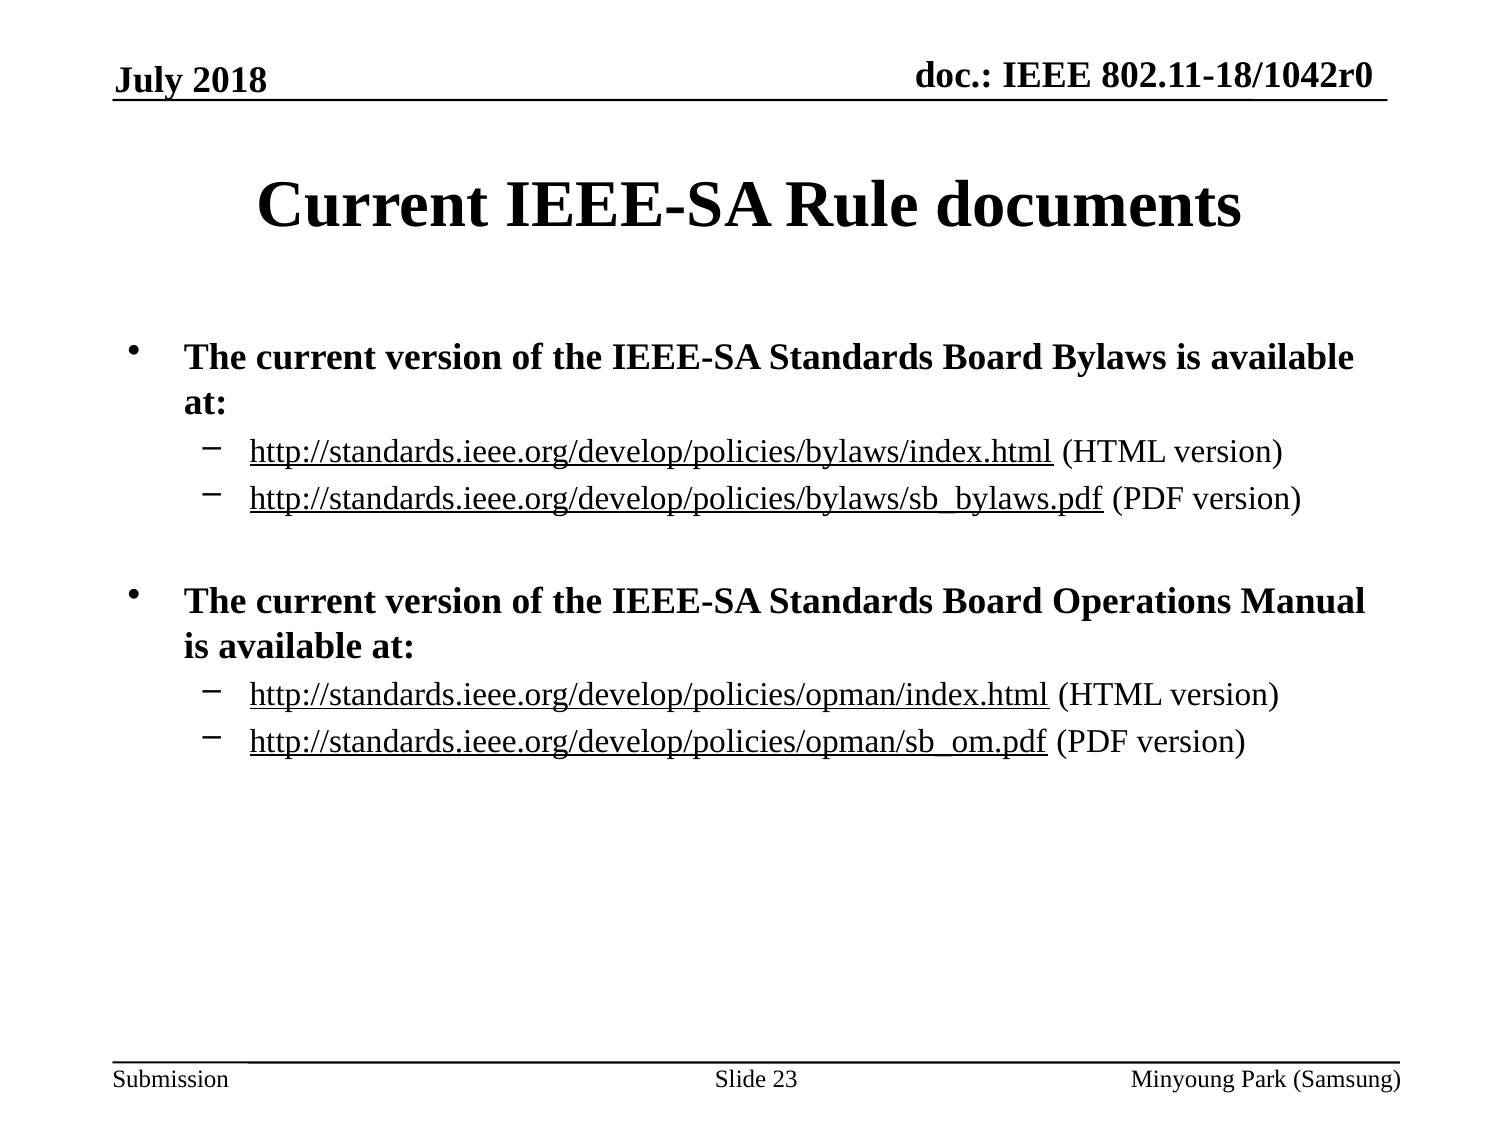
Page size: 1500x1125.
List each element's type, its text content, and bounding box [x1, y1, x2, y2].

footer Minyoung Park (Samsung) [949, 1061, 1402, 1093]
list The current version of the IEEE-SA Standards Board Bylaws is available at: http://standards.ieee.org/develop/policies/bylaws/index.html (HTML version) http://standards.ieee.org/develop/policies/bylaws/sb_bylaws.pdf (PDF version) The current version of the IEEE-SA Standards Board Operations Manual is available at: http://standards.ieee.org/develop/policies/opman/index.html (HTML version) http://standards.ieee.org/develop/policies/opman/sb_om.pdf (PDF version) [112, 324, 1388, 1000]
title Current IEEE-SA Rule documents [112, 112, 1388, 288]
slide_number Slide 23 [712, 1061, 800, 1093]
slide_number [114, 54, 335, 101]
